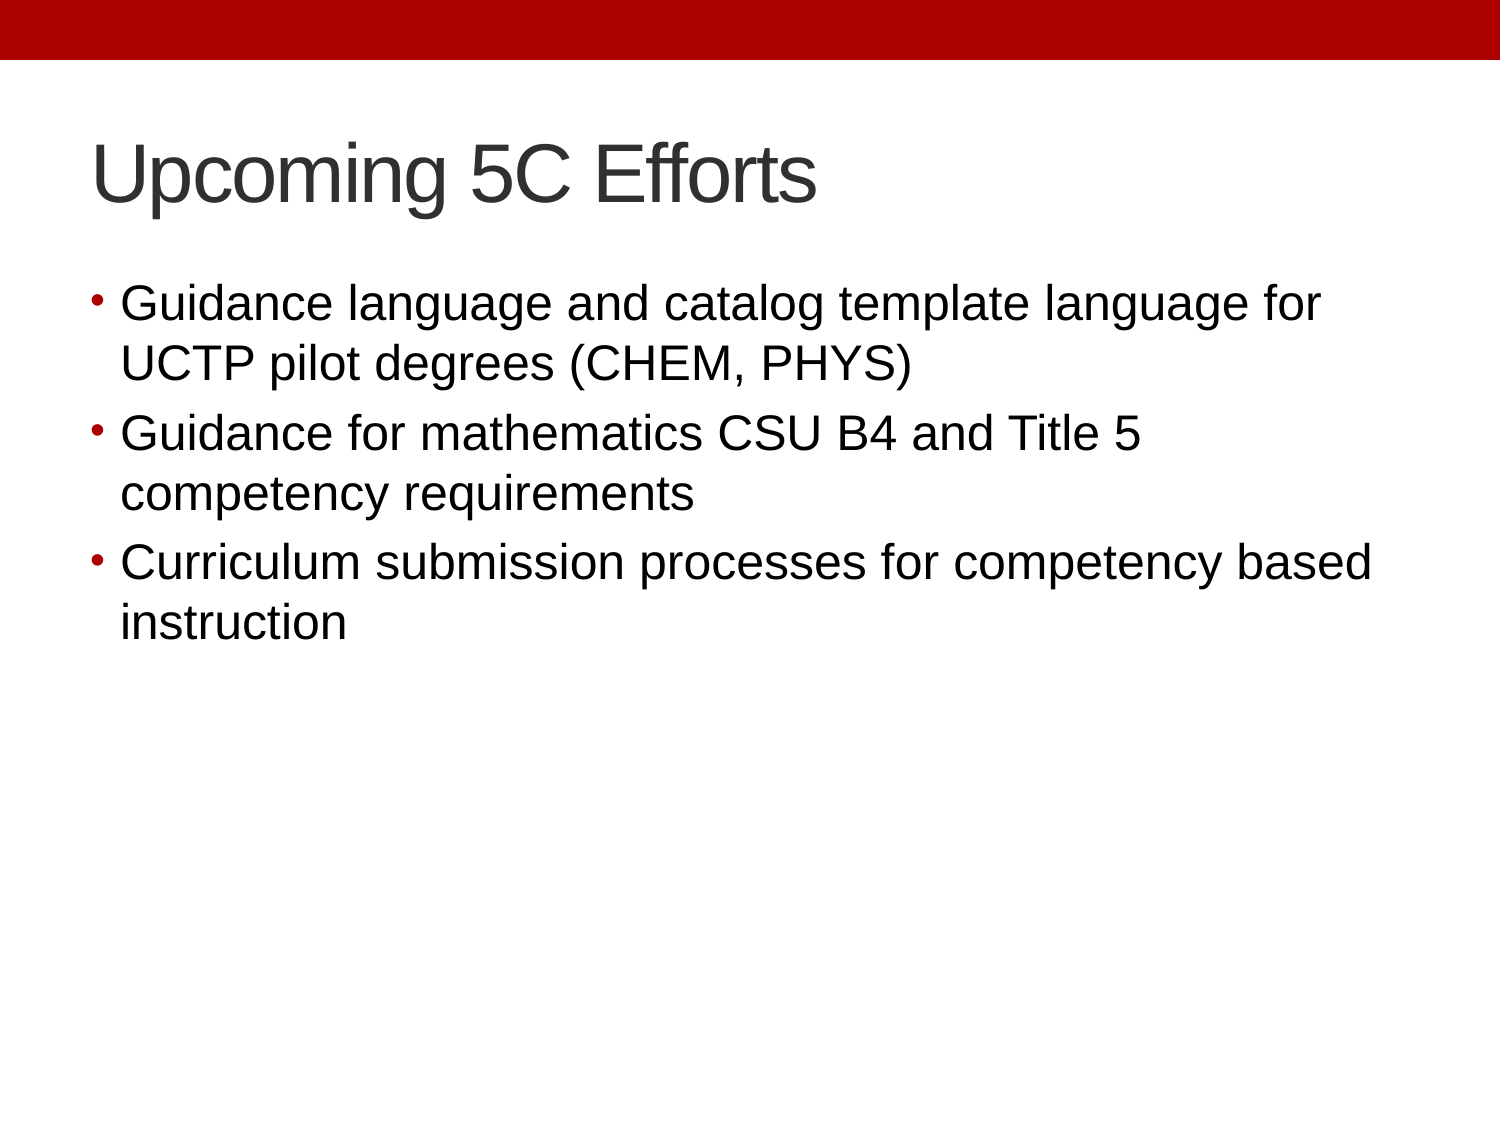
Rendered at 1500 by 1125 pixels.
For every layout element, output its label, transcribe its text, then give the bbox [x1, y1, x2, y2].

title Upcoming 5C Efforts [75, 87, 1425, 250]
list Guidance language and catalog template language for UCTP pilot degrees (CHEM, PHYS) Guidance for mathematics CSU B4 and Title 5 competency requirements Curriculum submission processes for competency based instruction [75, 262, 1425, 1063]
